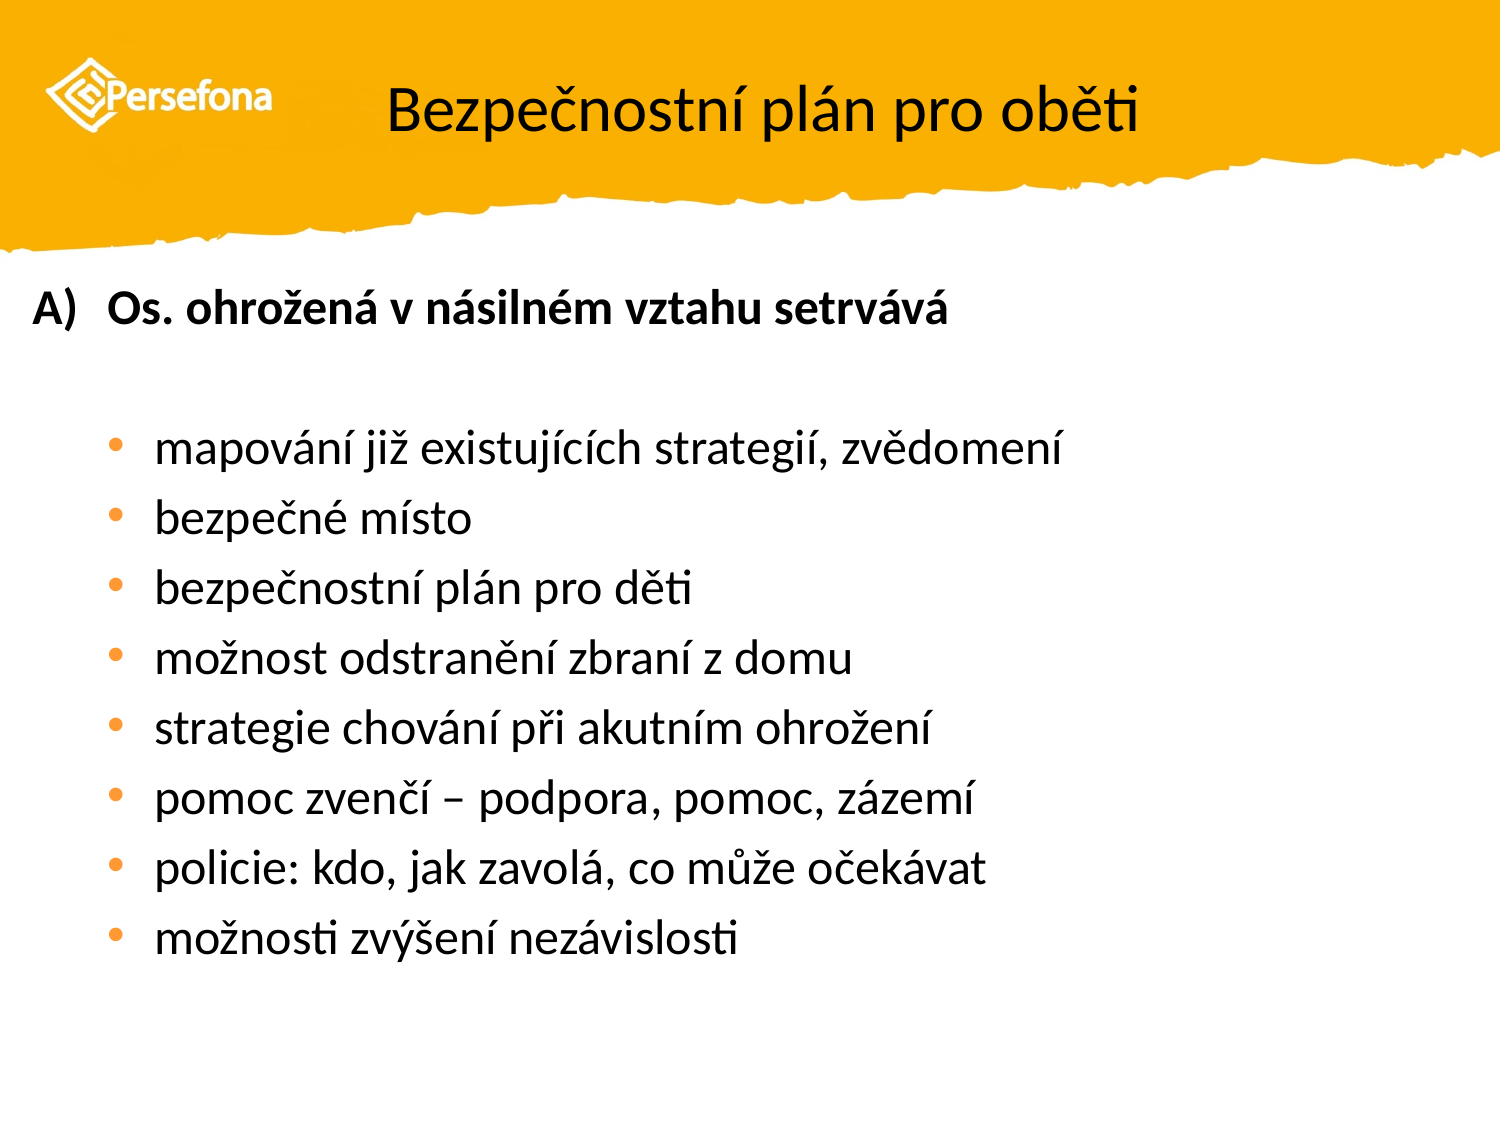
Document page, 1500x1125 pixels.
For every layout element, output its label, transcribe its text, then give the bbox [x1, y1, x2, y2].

list Os. ohrožená v násilném vztahu setrvává mapování již existujících strategií, zvědomení bezpečné místo bezpečnostní plán pro děti možnost odstranění zbraní z domu strategie chování při akutním ohrožení pomoc zvenčí – podpora, pomoc, zázemí policie: kdo, jak zavolá, co může očekávat možnosti zvýšení nezávislosti [17, 267, 1447, 1125]
title Bezpečnostní plán pro oběti [88, 7, 1439, 195]
picture [0, 0, 1500, 271]
